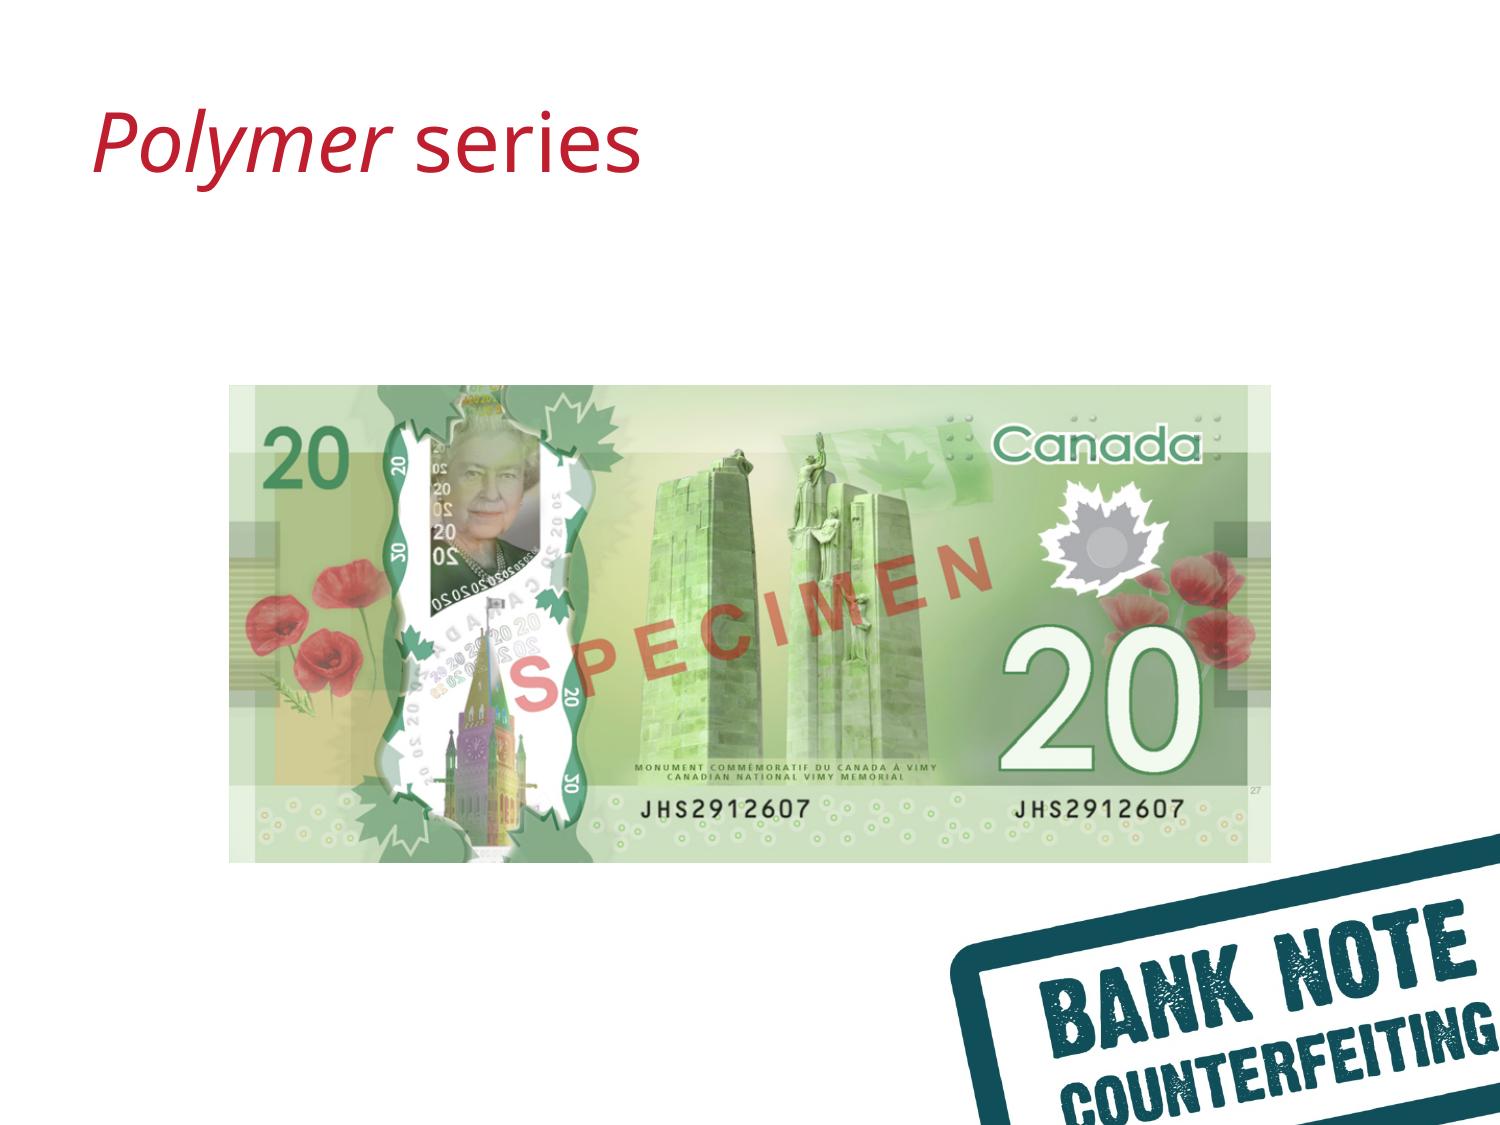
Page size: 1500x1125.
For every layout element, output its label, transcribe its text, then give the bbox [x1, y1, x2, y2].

title Polymer series [74, 44, 1426, 233]
picture [0, 0, 1500, 1125]
